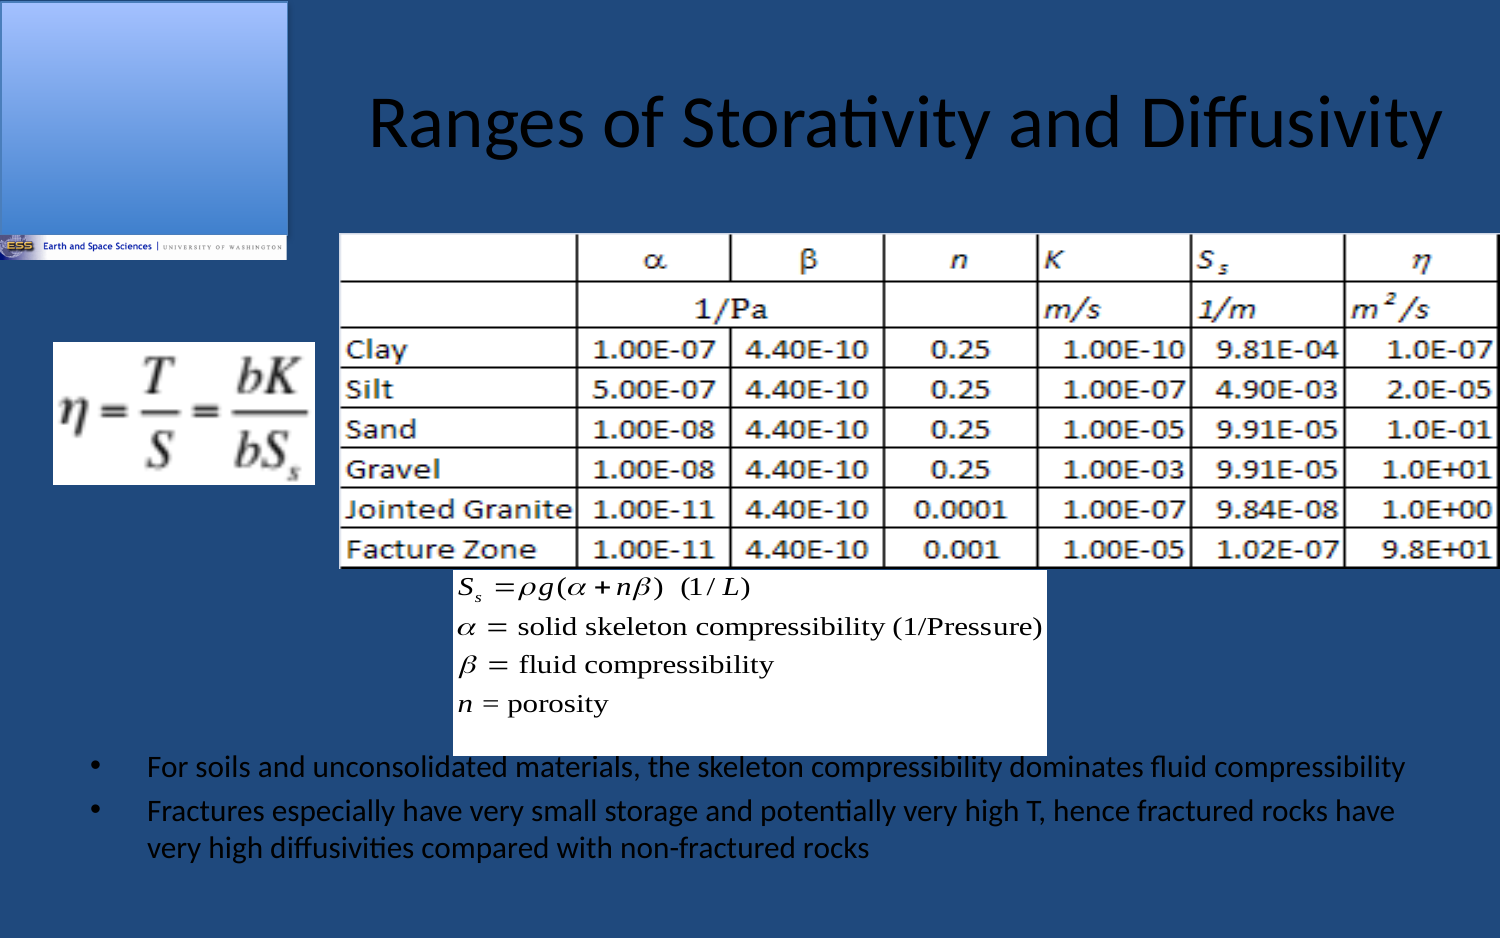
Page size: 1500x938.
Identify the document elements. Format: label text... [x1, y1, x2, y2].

text_box [0, 1, 288, 235]
picture [0, 234, 287, 260]
picture [339, 233, 1500, 570]
list For soils and unconsolidated materials, the skeleton compressibility dominates fluid compressibility Fractures especially have very small storage and potentially very high T, hence fractured rocks have very high diffusivities compared with non-fractured rocks [75, 218, 1425, 898]
title Ranges of Storativity and Diffusivity [293, 39, 1500, 196]
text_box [52, 341, 315, 486]
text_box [452, 570, 1048, 756]
